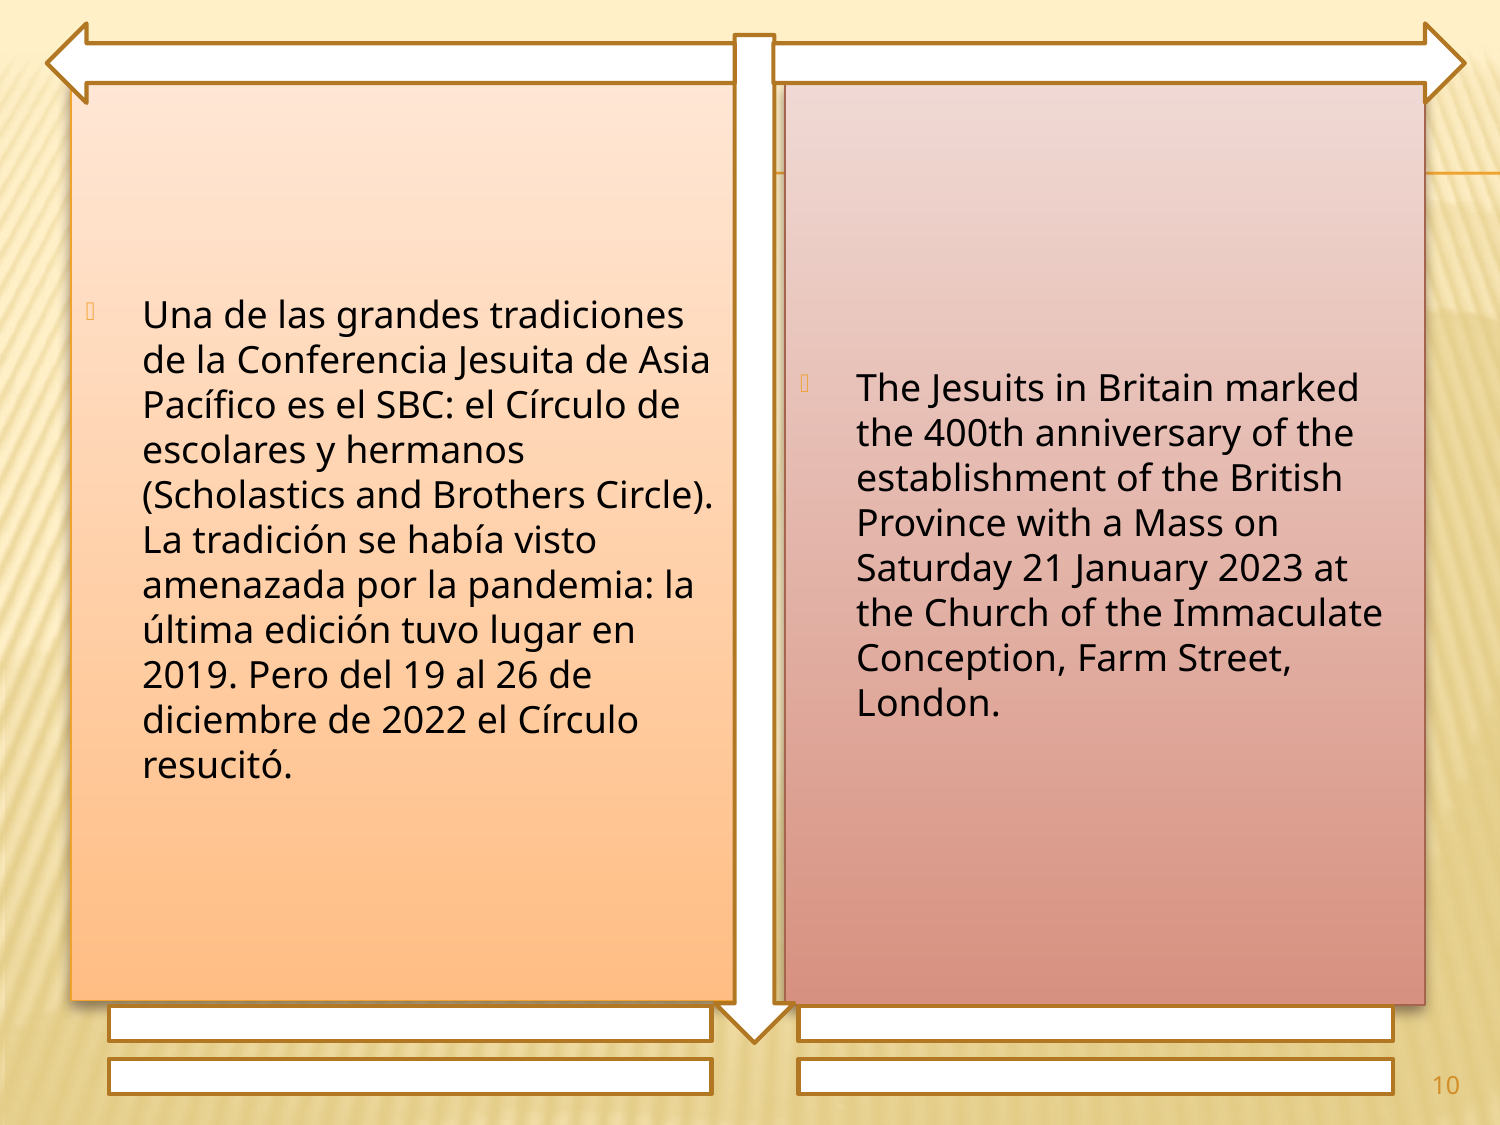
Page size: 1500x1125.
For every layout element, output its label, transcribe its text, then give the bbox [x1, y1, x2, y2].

text_box [107, 1057, 714, 1096]
slide_number 10 [1350, 1062, 1475, 1103]
text_box [796, 1004, 1395, 1043]
text_box [771, 21, 1467, 105]
text_box [44, 21, 737, 105]
list The Jesuits in Britain marked the 400th anniversary of the establishment of the British Province with a Mass on Saturday 21 January 2023 at the Church of the Immaculate Conception, Farm Street, London. [784, 86, 1426, 1006]
text_box [107, 1004, 714, 1043]
list Una de las grandes tradiciones de la Conferencia Jesuita de Asia Pacífico es el SBC: el Círculo de escolares y hermanos (Scholastics and Brothers Circle). La tradición se había visto amenazada por la pandemia: la última edición tuvo lugar en 2019. Pero del 19 al 26 de diciembre de 2022 el Círculo resucitó. [70, 86, 732, 1001]
text_box [712, 32, 797, 1046]
text_box [796, 1057, 1395, 1096]
